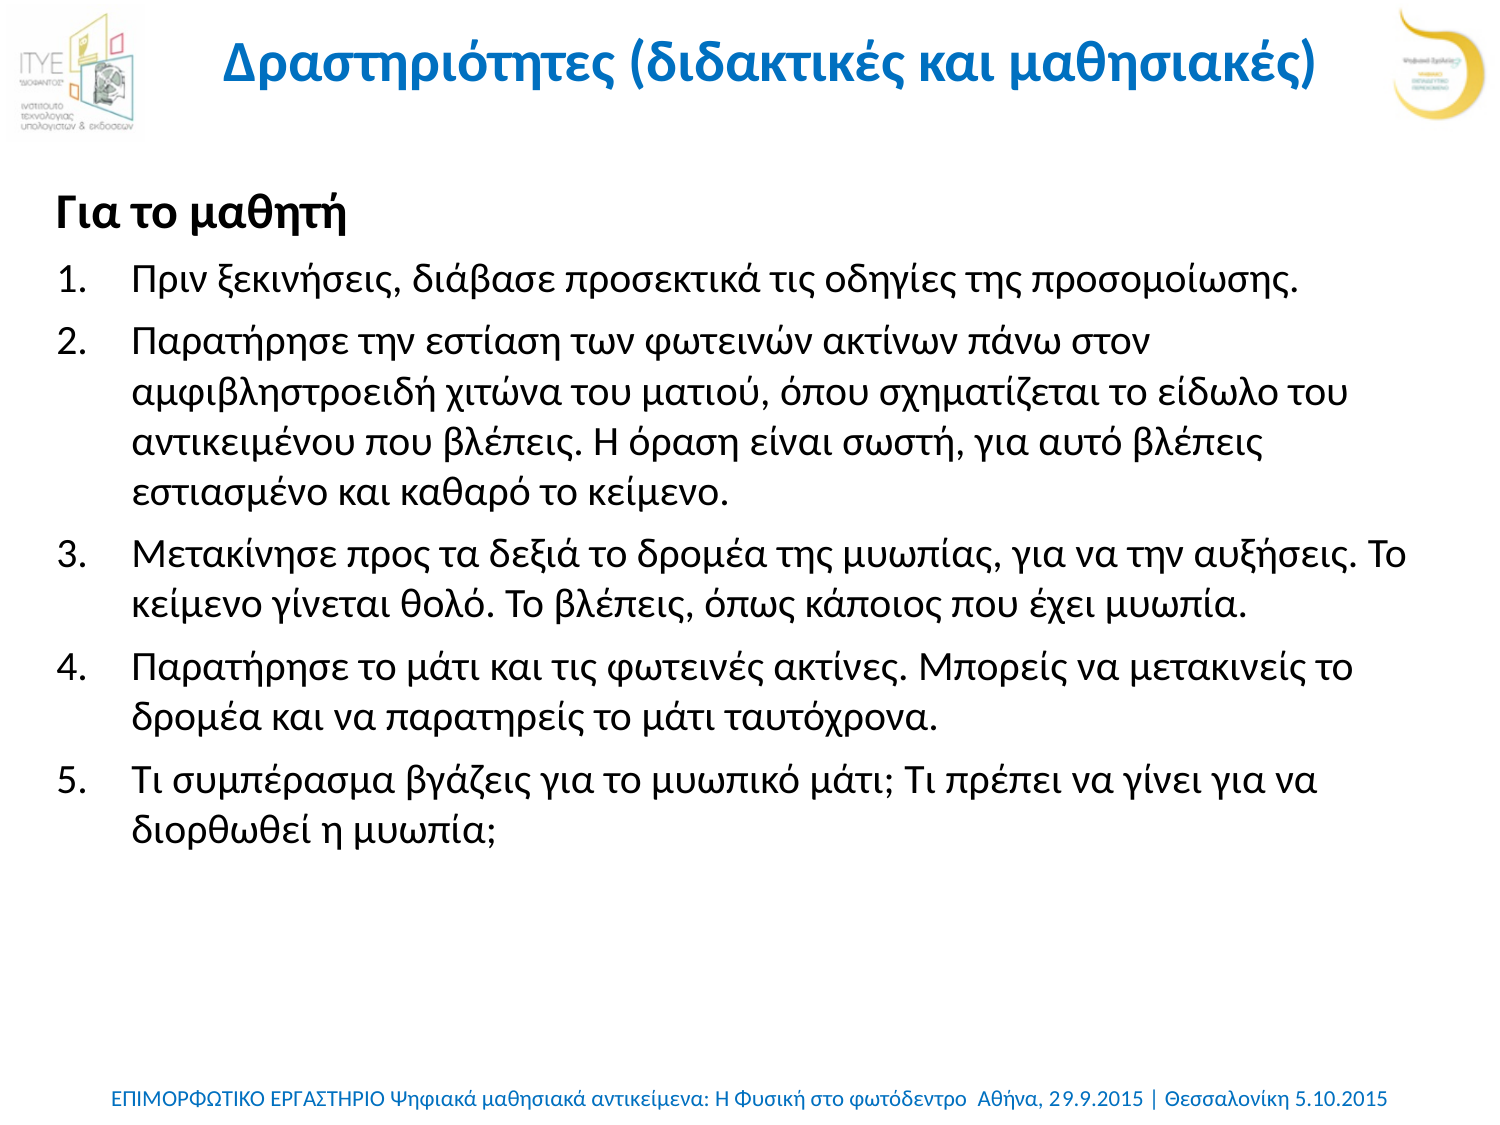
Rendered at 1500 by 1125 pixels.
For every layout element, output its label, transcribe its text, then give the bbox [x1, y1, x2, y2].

picture [6, 4, 145, 142]
title Δραστηριότητες (διδακτικές και μαθησιακές) [63, 12, 1480, 105]
list Για το μαθητή Πριν ξεκινήσεις, διάβασε προσεκτικά τις οδηγίες της προσομοίωσης. Παρατήρησε την εστίαση των φωτεινών ακτίνων πάνω στον αμφιβληστροειδή χιτώνα του ματιού, όπου σχηματίζεται το είδωλο του αντικειμένου που βλέπεις. Η όραση είναι σωστή, για αυτό βλέπεις εστιασμένο και καθαρό το κείμενο. Μετακίνησε προς τα δεξιά το δρομέα της μυωπίας, για να την αυξήσεις. Το κείμενο γίνεται θολό. Το βλέπεις, όπως κάποιος που έχει μυωπία. Παρατήρησε το μάτι και τις φωτεινές ακτίνες. Μπορείς να μετακινείς το δρομέα και να παρατηρείς το μάτι ταυτόχρονα. Τι συμπέρασμα βγάζεις για το μυωπικό μάτι; Τι πρέπει να γίνει για να διορθωθεί η μυωπία; [41, 170, 1458, 1008]
picture [1383, 3, 1496, 132]
